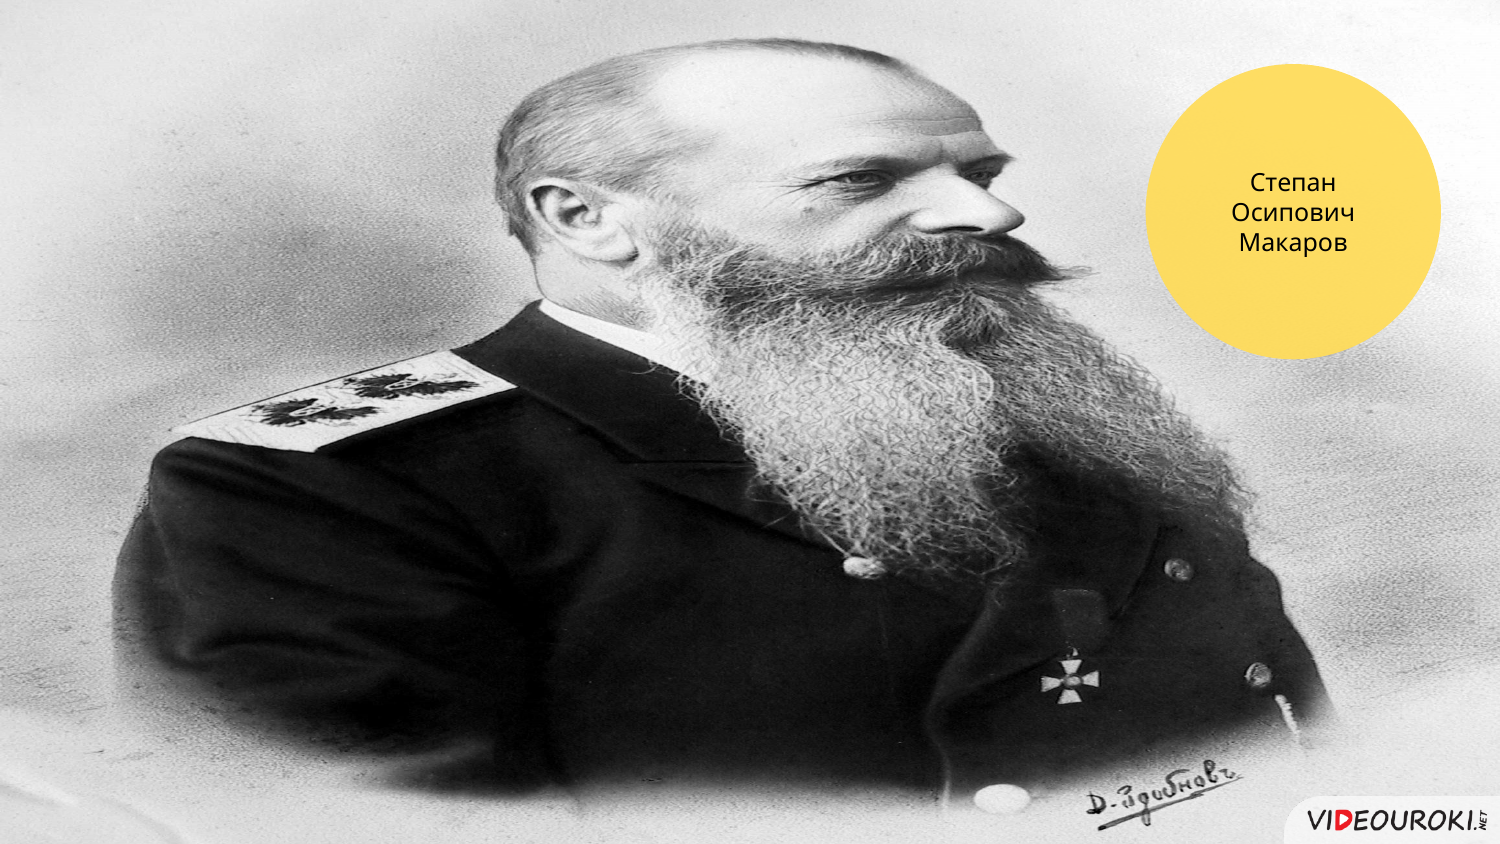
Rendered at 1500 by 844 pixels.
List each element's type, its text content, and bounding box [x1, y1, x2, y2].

picture [0, 0, 1500, 844]
text_box Степан Осипович Макаров [1144, 62, 1442, 361]
